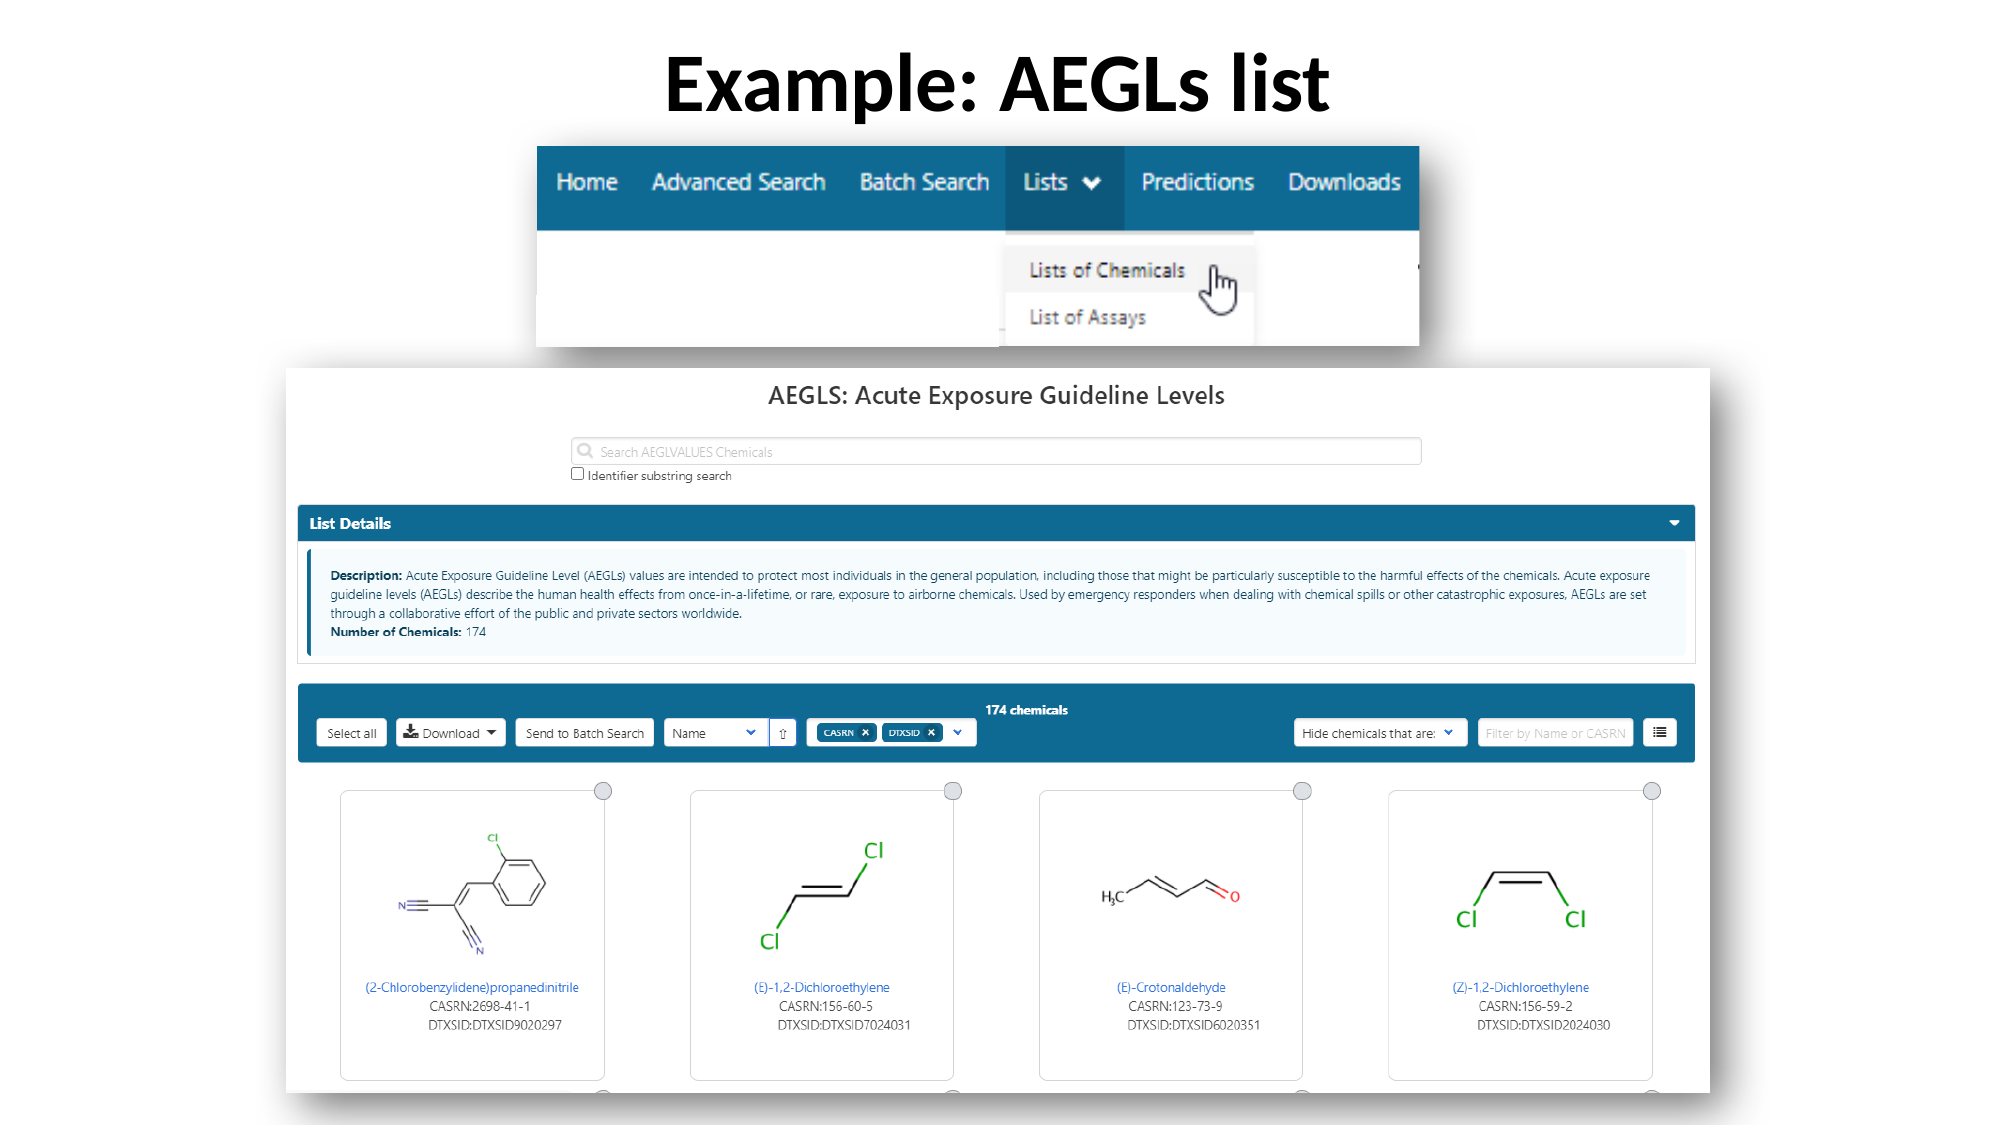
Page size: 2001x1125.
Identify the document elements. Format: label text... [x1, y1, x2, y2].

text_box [537, 146, 1420, 346]
title Example: AEGLs list [56, 3, 1941, 166]
picture [285, 368, 1710, 1093]
